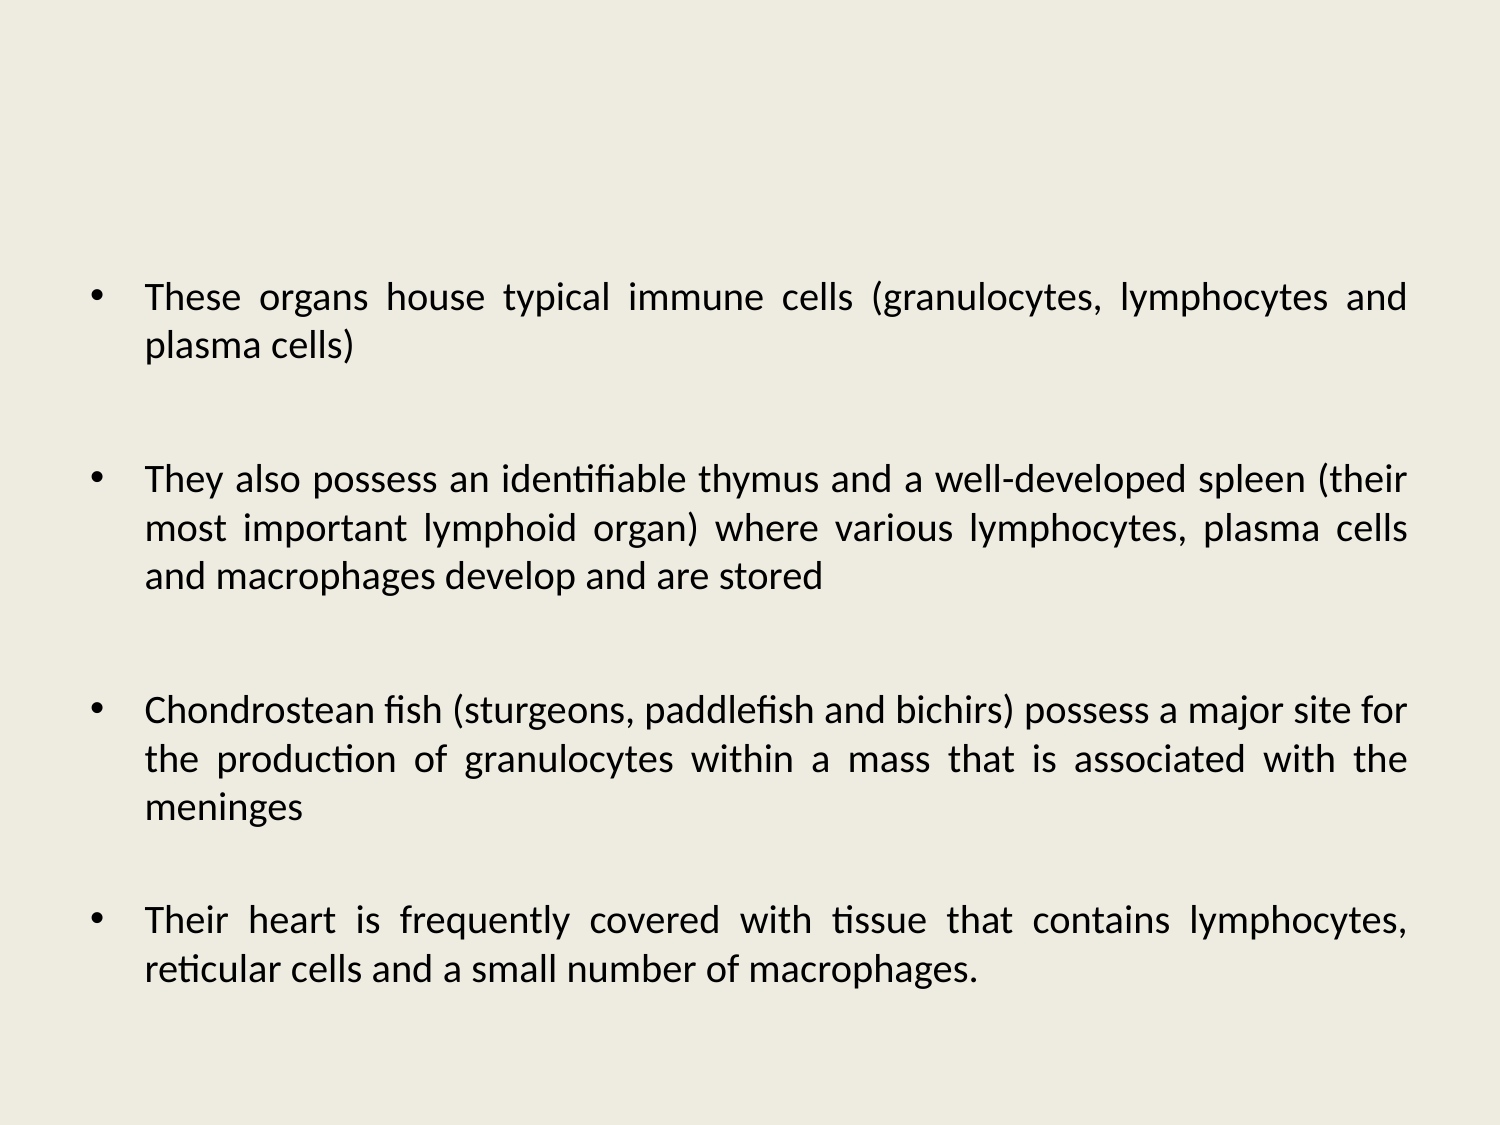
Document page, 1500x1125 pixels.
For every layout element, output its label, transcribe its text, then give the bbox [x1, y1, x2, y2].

list These organs house typical immune cells (granulocytes, lymphocytes and plasma cells) They also possess an identifiable thymus and a well-developed spleen (their most important lymphoid organ) where various lymphocytes, plasma cells and macrophages develop and are stored Chondrostean fish (sturgeons, paddlefish and bichirs) possess a major site for the production of granulocytes within a mass that is associated with the meninges Their heart is frequently covered with tissue that contains lymphocytes, reticular cells and a small number of macrophages. [75, 262, 1425, 1005]
